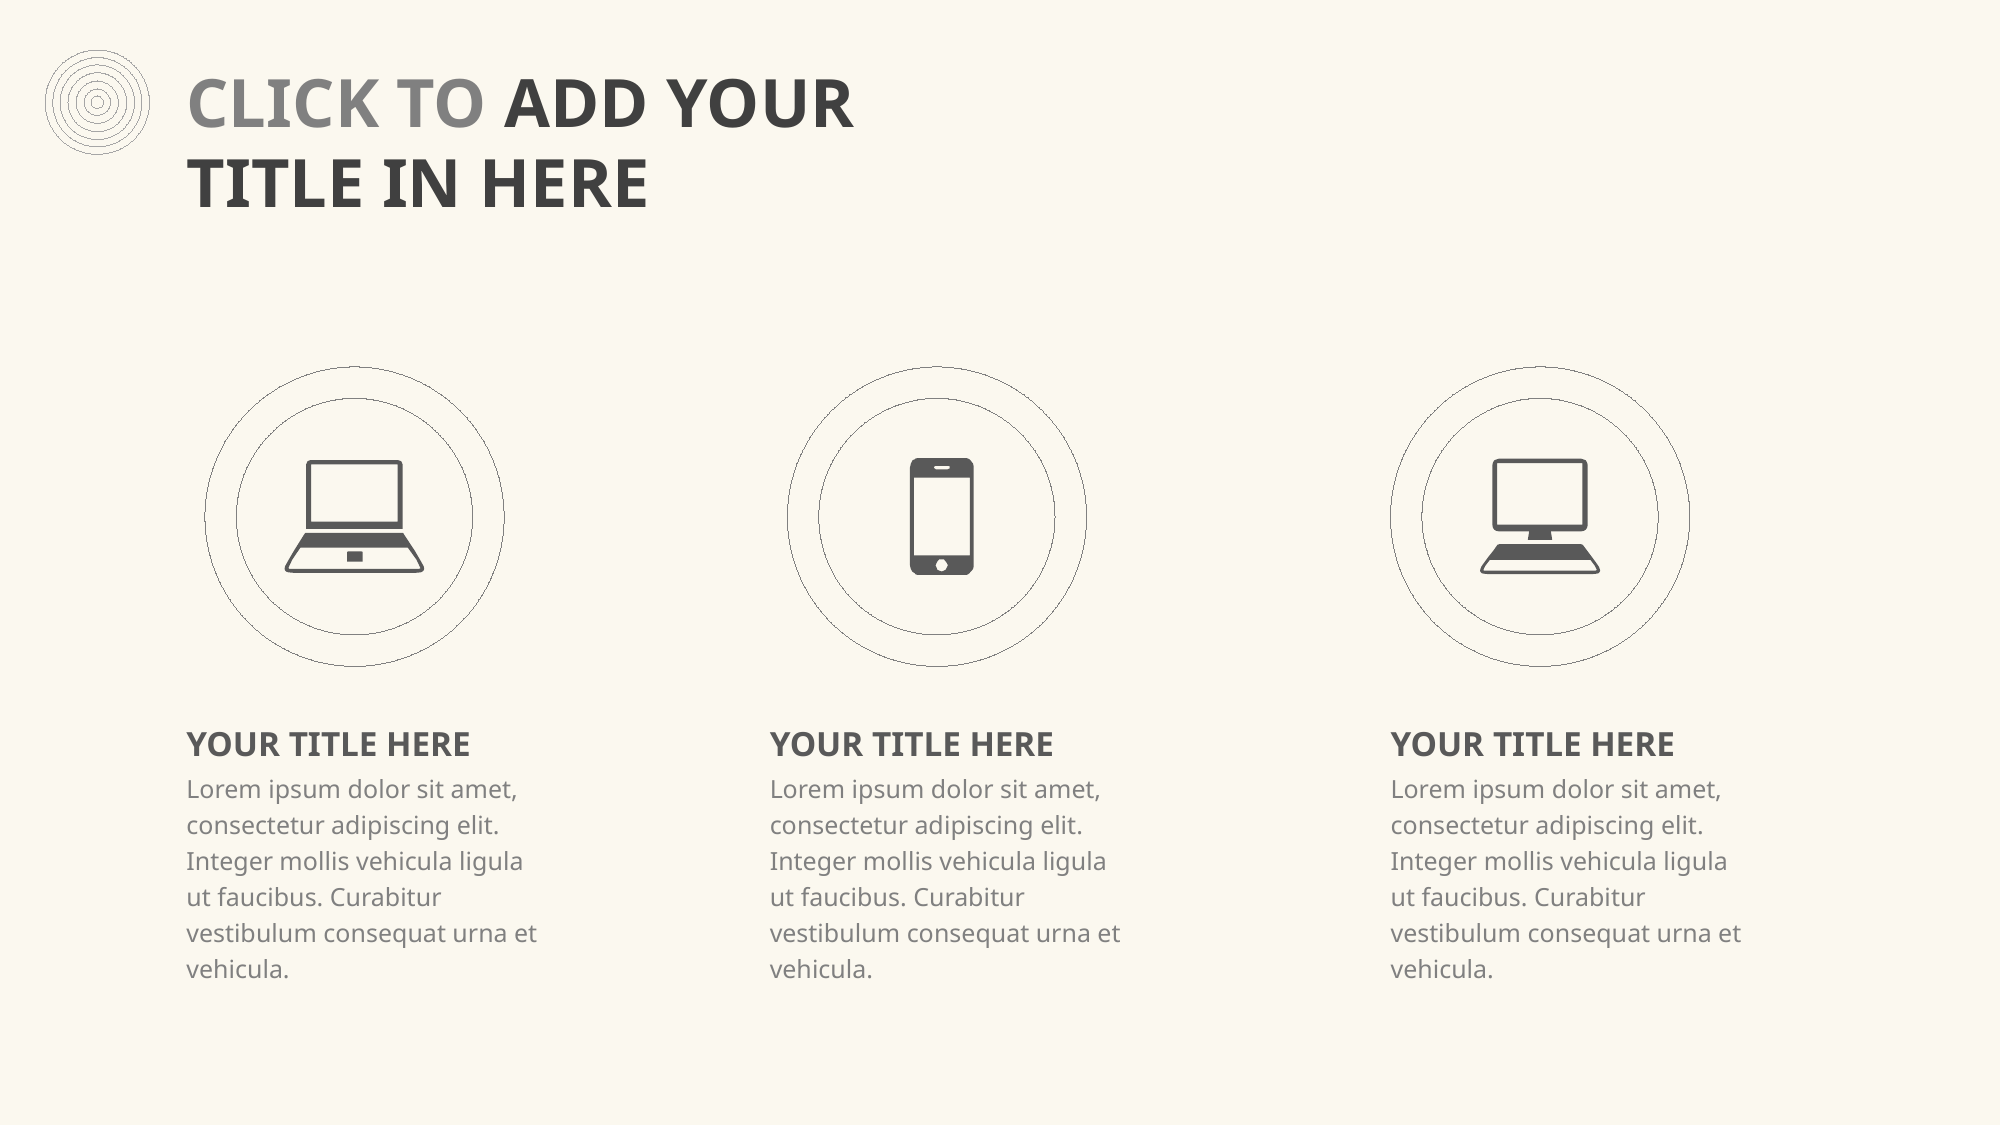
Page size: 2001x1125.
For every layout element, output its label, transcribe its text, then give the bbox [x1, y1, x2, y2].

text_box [171, 707, 554, 958]
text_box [1375, 707, 1758, 958]
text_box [204, 366, 505, 667]
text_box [787, 366, 1087, 667]
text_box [1480, 458, 1601, 575]
text_box CLICK TO ADD YOUR TITLE IN HERE [171, 53, 1008, 228]
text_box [1390, 366, 1690, 667]
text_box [754, 707, 1137, 958]
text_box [284, 460, 425, 573]
